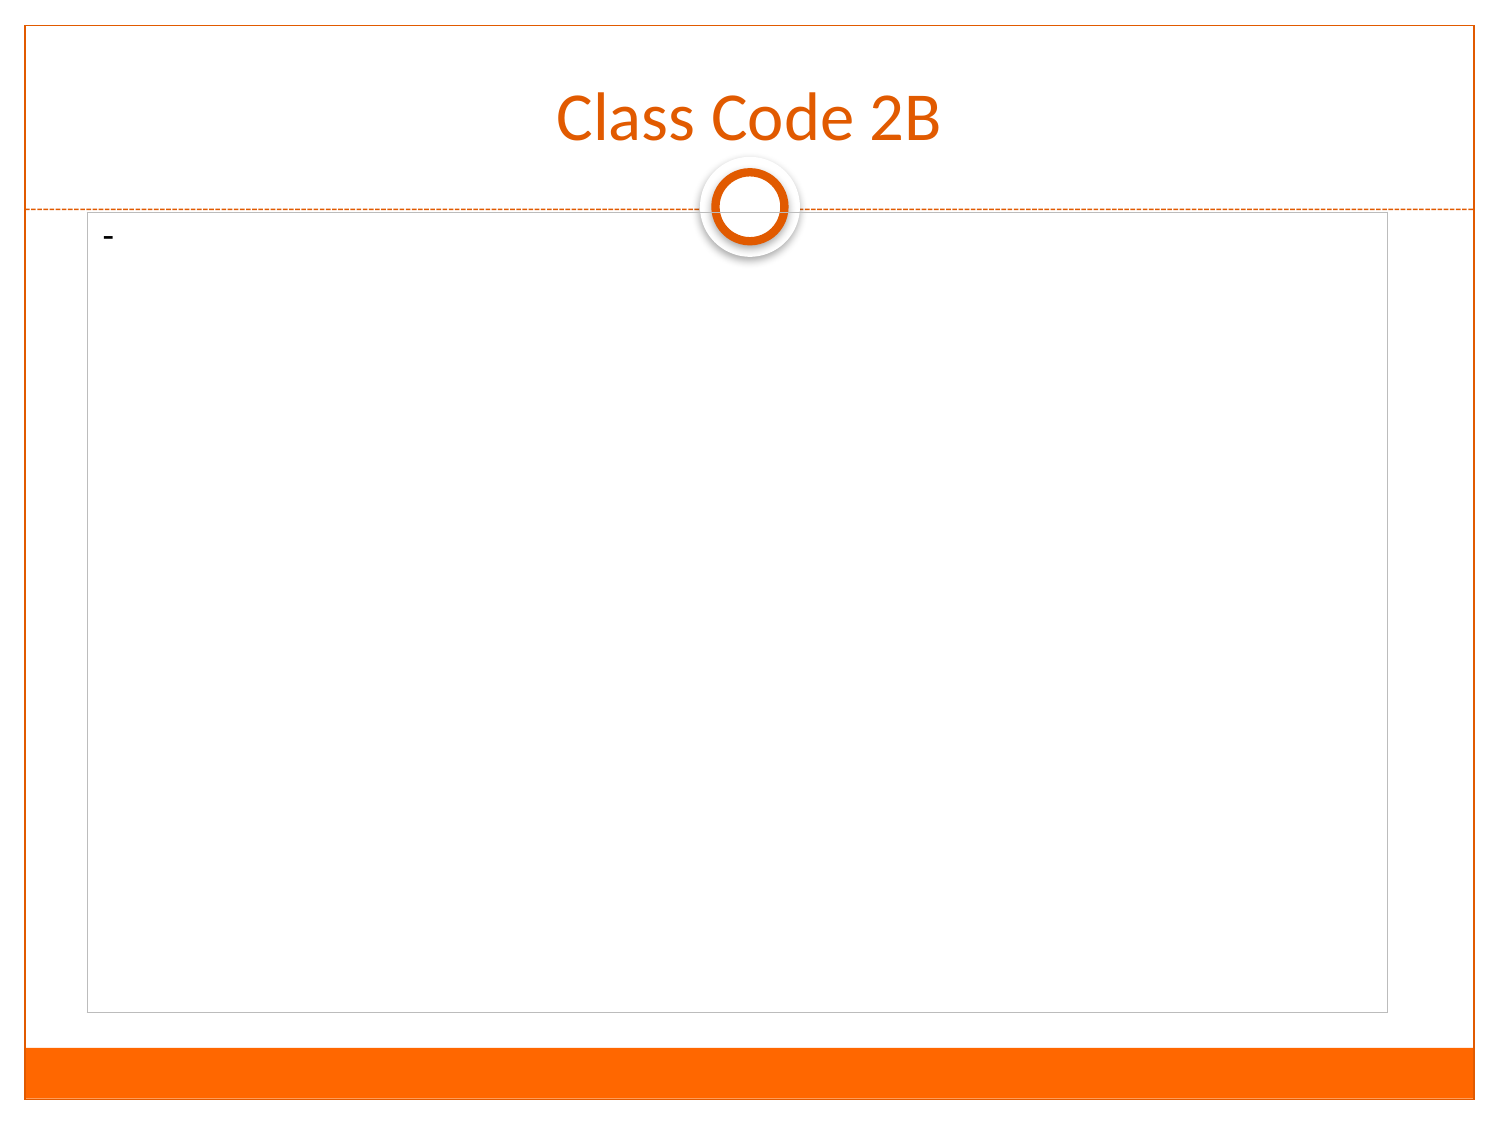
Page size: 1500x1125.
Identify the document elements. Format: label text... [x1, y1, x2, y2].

table_header - [88, 213, 1387, 1012]
title Class Code 2B [49, 37, 1450, 162]
